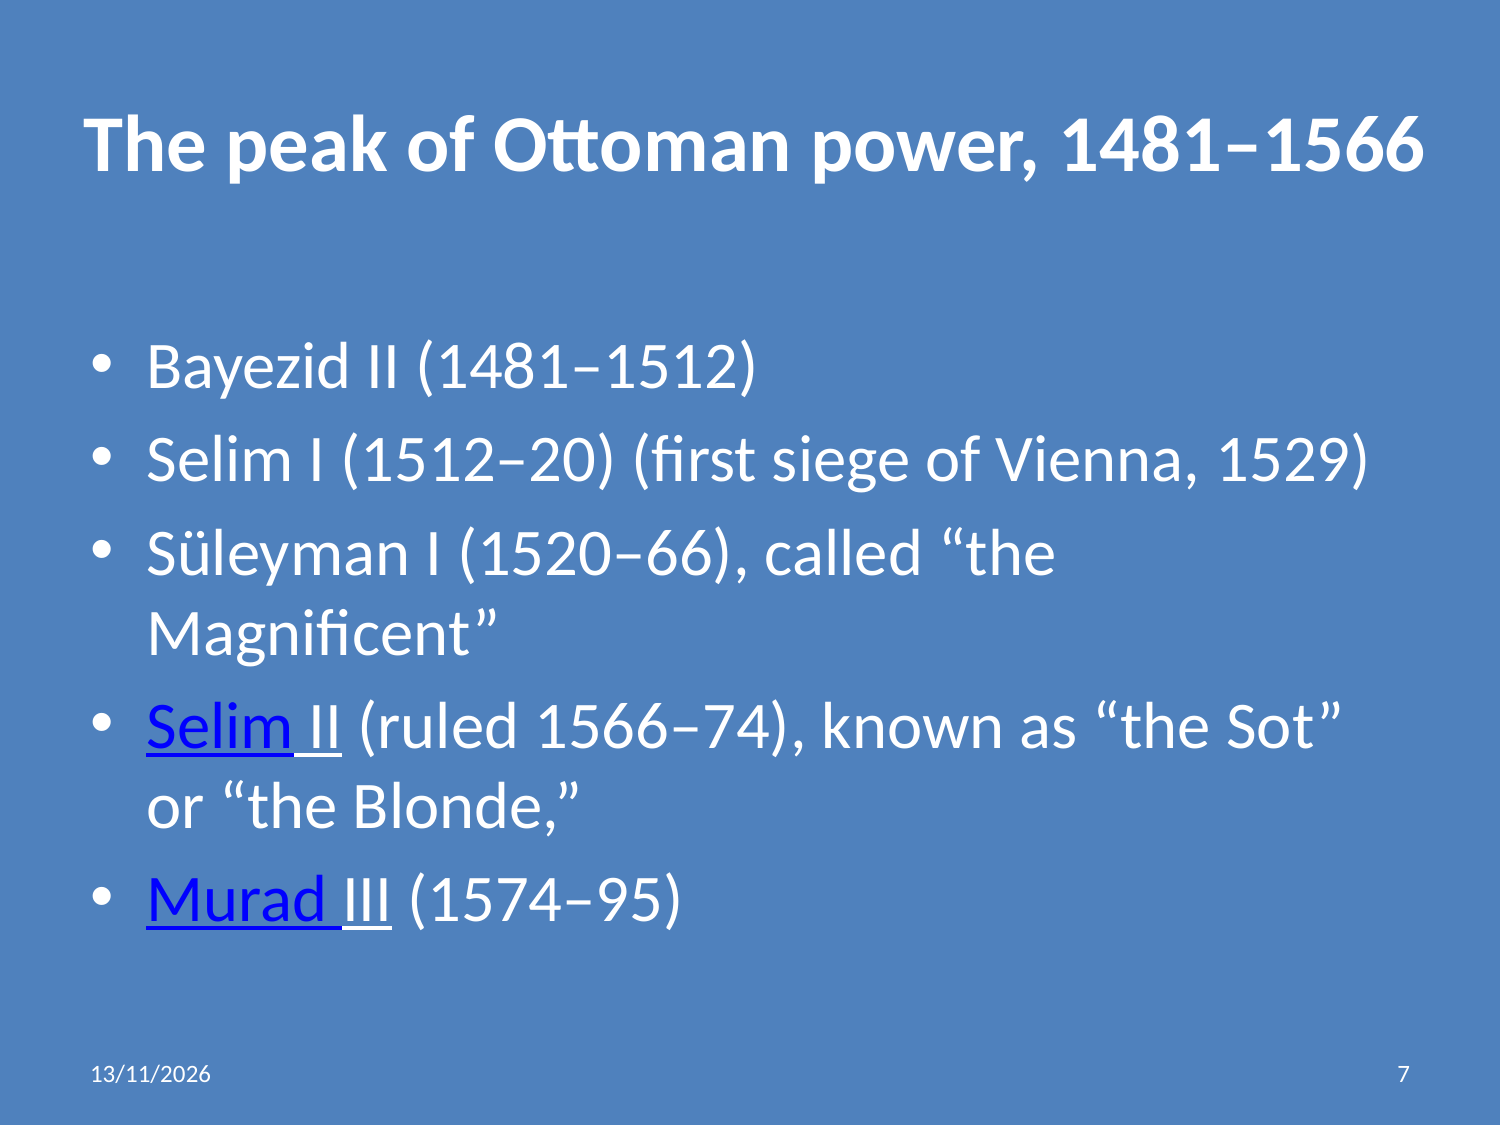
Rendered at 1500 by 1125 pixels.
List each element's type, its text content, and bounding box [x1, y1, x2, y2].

list Bayezid II (1481–1512) Selim I (1512–20) (first siege of Vienna, 1529) Süleyman I (1520–66), called “the Magnificent” Selim II (ruled 1566–74), known as “the Sot” or “the Blonde,” Murad III (1574–95) [75, 314, 1425, 1005]
slide_number 7 [1074, 1042, 1425, 1103]
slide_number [75, 1042, 425, 1103]
title The peak of Ottoman power, 1481–1566 [41, 45, 1471, 233]
